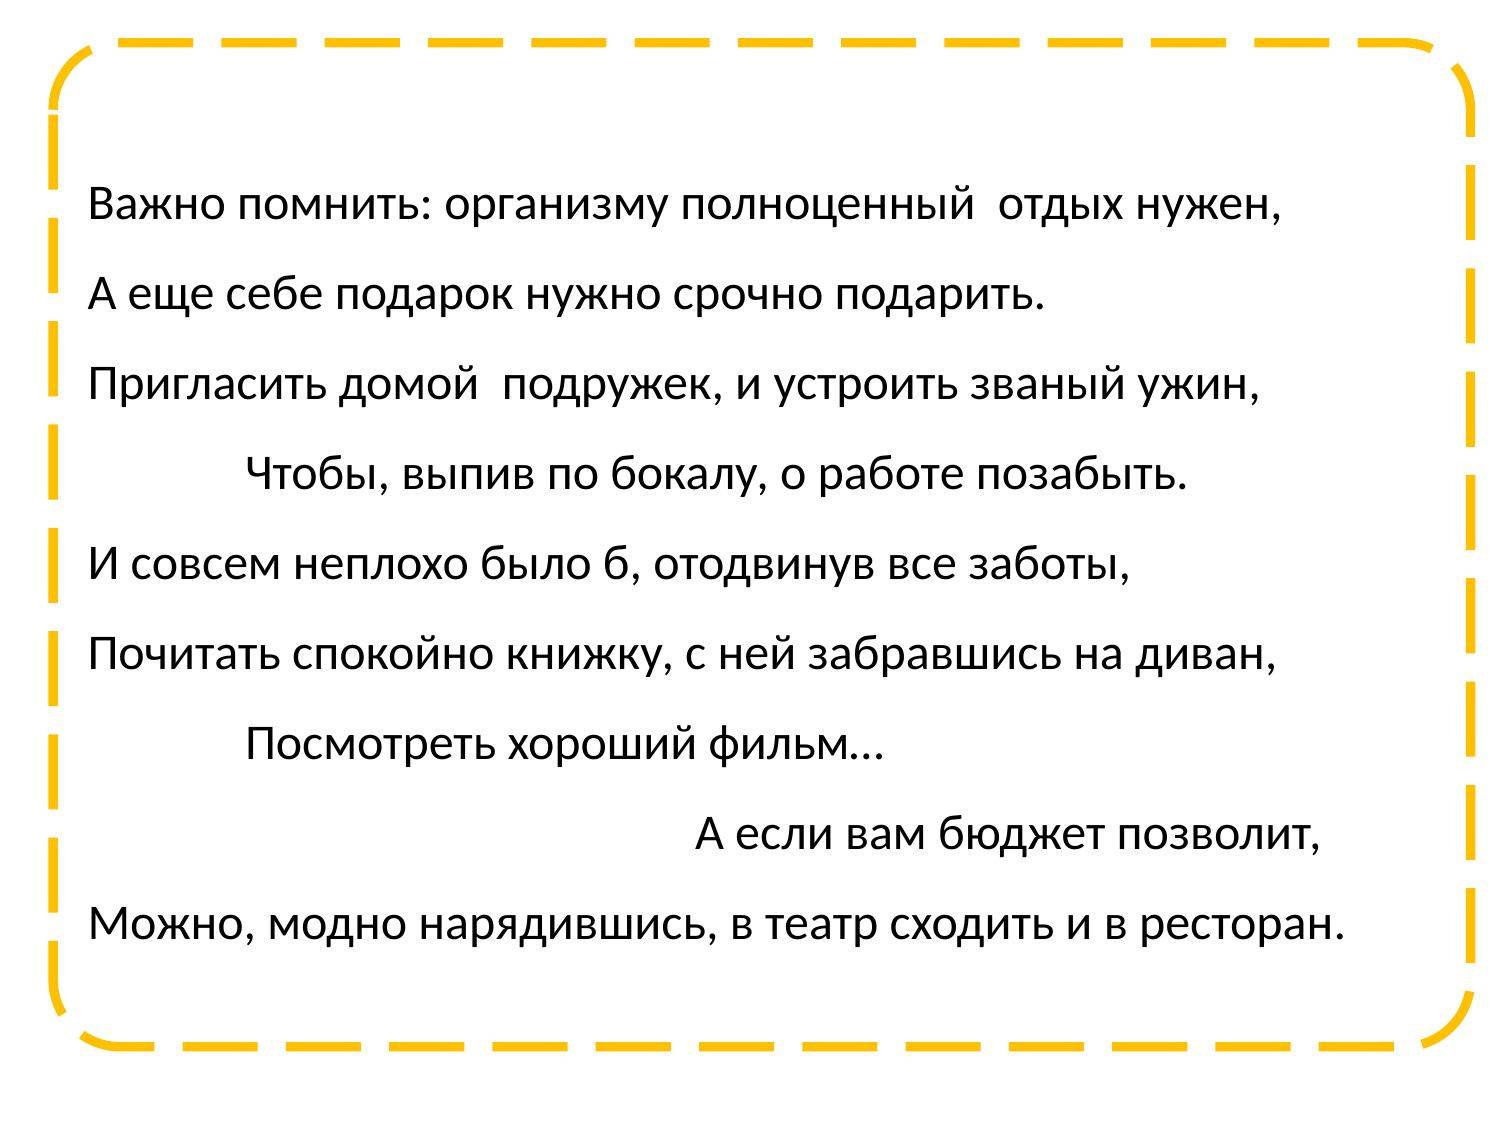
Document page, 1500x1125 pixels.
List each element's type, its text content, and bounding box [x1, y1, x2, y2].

text_box Важно помнить: организму полноценный отдых нужен, А еще себе подарок нужно срочно подарить. Пригласить домой подружек, и устроить званый ужин, Чтобы, выпив по бокалу, о работе позабыть. И совсем неплохо было б, отодвинув все заботы, Почитать спокойно книжку, с ней забравшись на диван, Посмотреть хороший фильм… А если вам бюджет позволит, Можно, модно нарядившись, в театр сходить и в ресторан. [50, 40, 1473, 1049]
